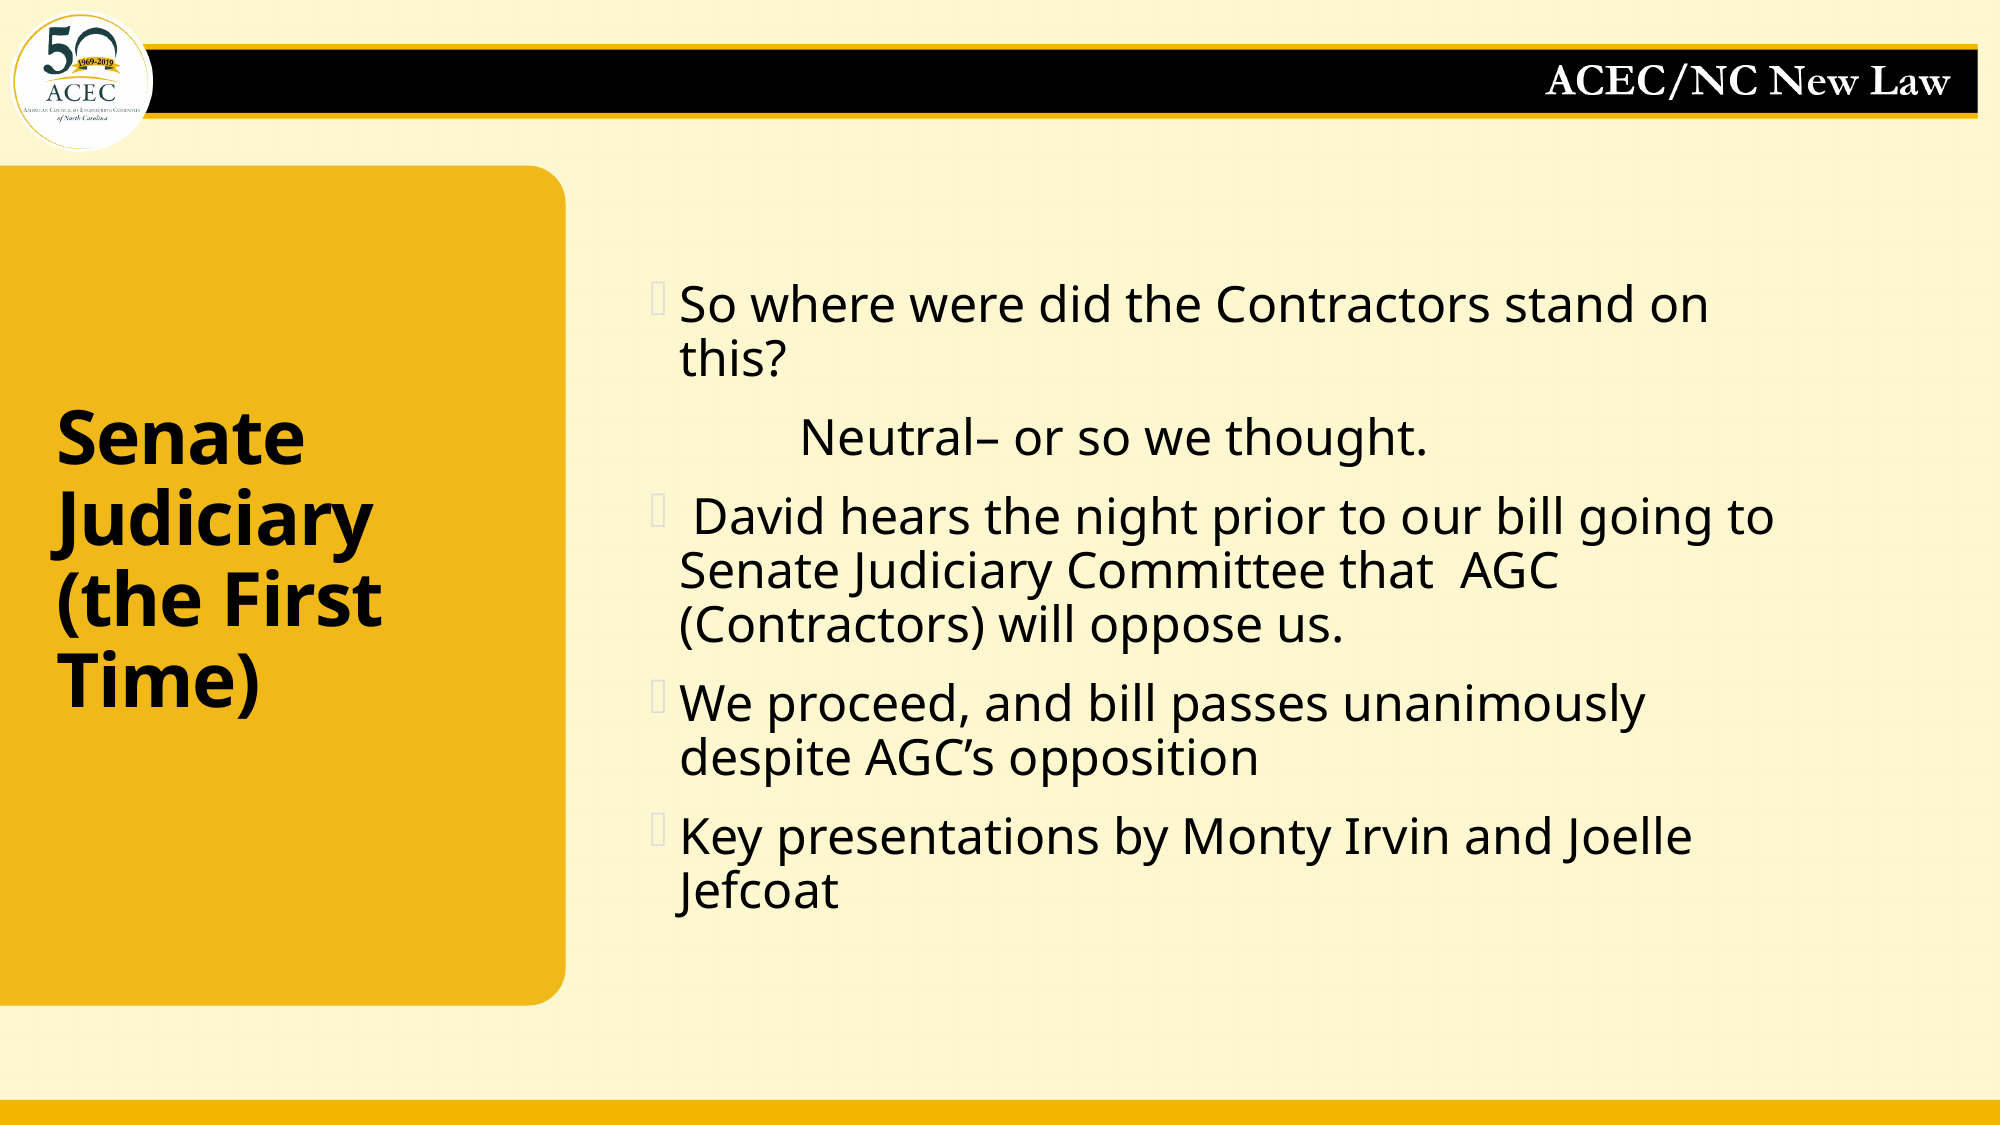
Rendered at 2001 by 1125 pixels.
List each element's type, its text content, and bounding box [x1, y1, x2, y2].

list So where were did the Contractors stand on this? Neutral– or so we thought. David hears the night prior to our bill going to Senate Judiciary Committee that AGC (Contractors) will oppose us. We proceed, and bill passes unanimously despite AGC’s opposition Key presentations by Monty Irvin and Joelle Jefcoat [634, 141, 1835, 982]
picture [0, 0, 2000, 1125]
title Senate Judiciary (the First Time) [41, 184, 525, 940]
